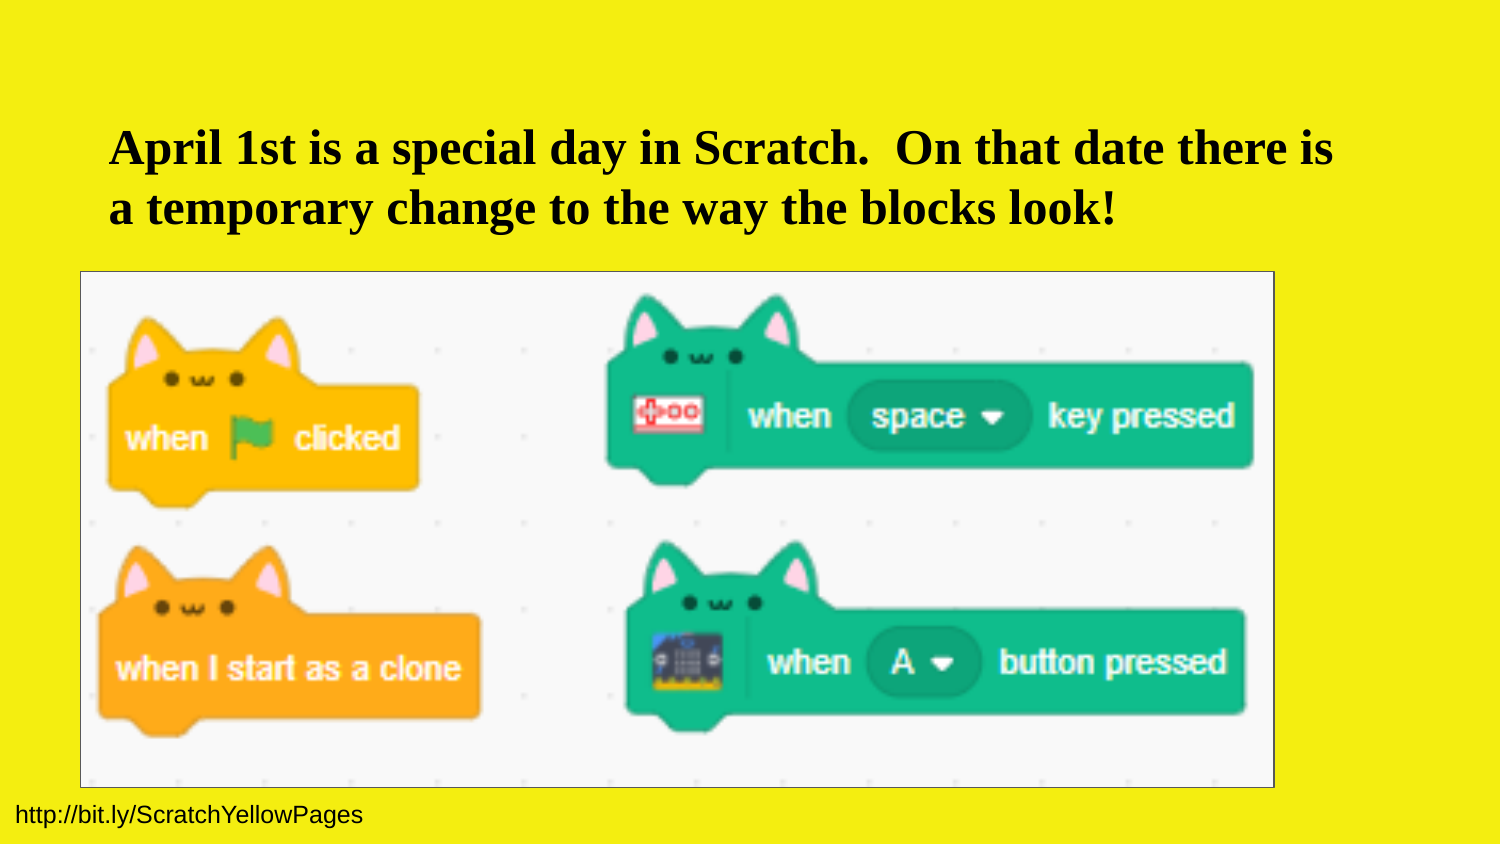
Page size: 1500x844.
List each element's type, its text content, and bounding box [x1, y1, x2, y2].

text_box April 1st is a special day in Scratch. On that date there is a temporary change to the way the blocks look! [93, 99, 1375, 250]
picture [81, 272, 1274, 788]
